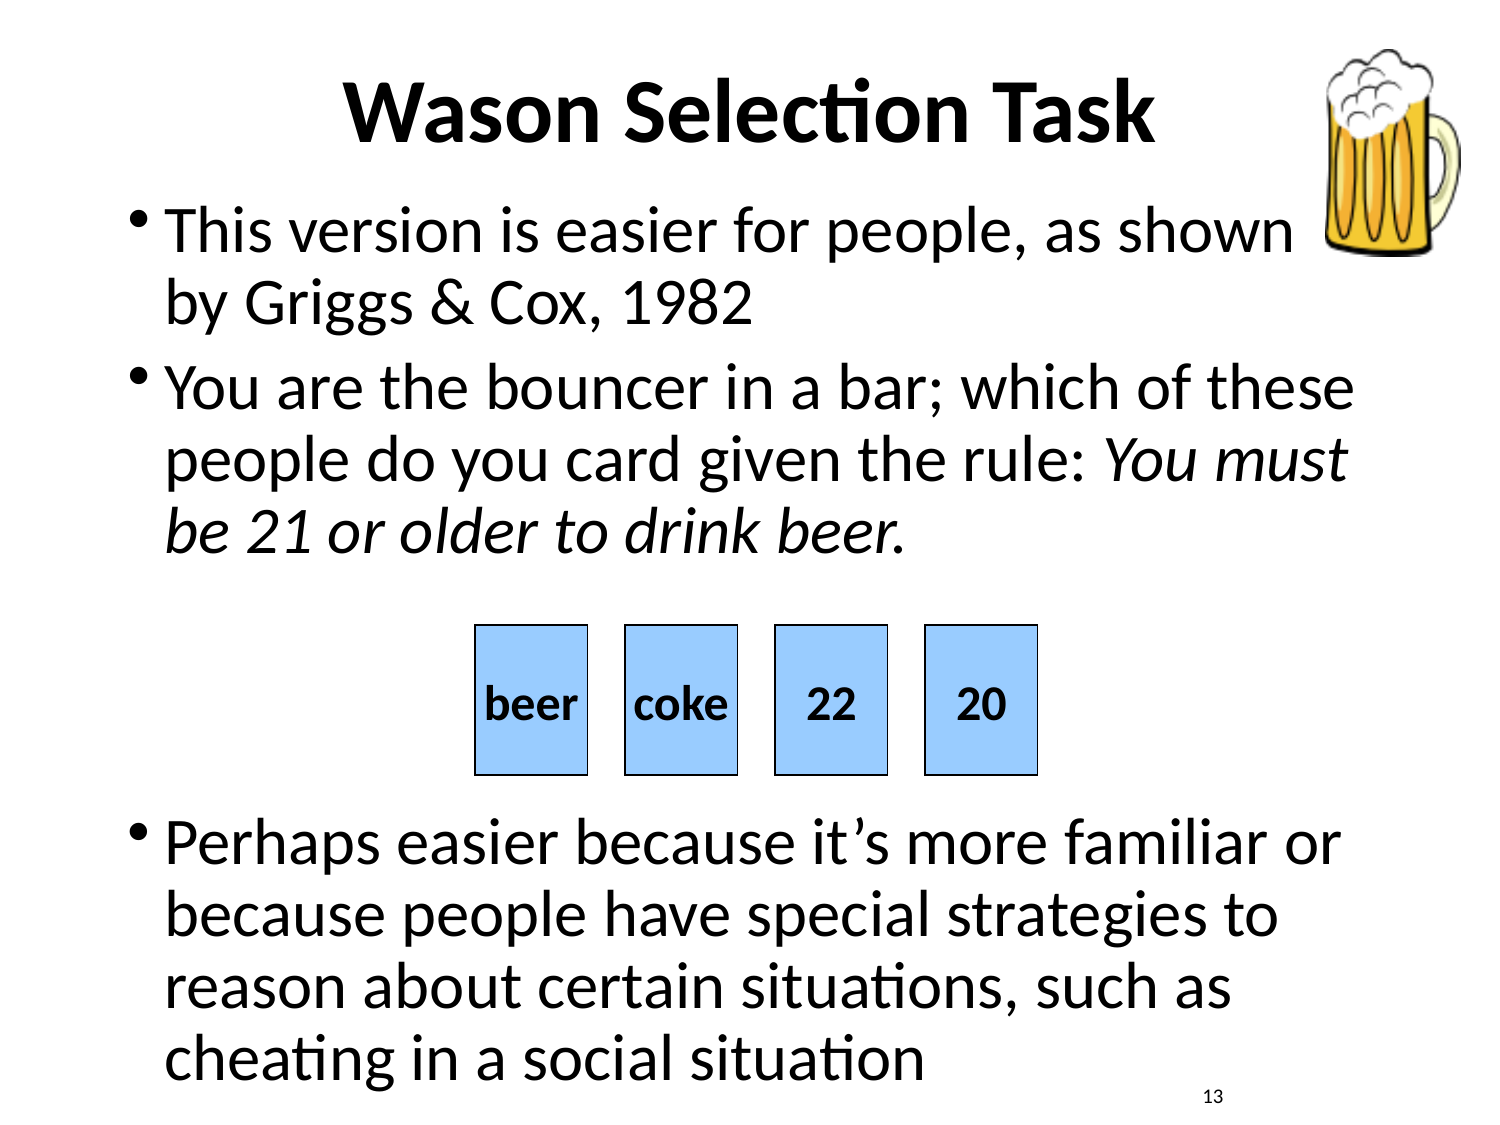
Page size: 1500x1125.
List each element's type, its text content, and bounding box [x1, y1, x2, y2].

picture [1324, 49, 1461, 257]
text_box coke [624, 624, 738, 775]
text_box 22 [774, 624, 888, 775]
slide_number 13 [1187, 1074, 1500, 1125]
text_box Perhaps easier because it’s more familiar or because people have special strategies to reason about certain situations, such as cheating in a social situation [112, 799, 1413, 1088]
text_box 20 [924, 624, 1038, 775]
title Wason Selection Task [112, 37, 1388, 175]
list This version is easier for people, as shown by Griggs & Cox, 1982 You are the bouncer in a bar; which of these people do you card given the rule: You must be 21 or older to drink beer. [112, 187, 1388, 475]
text_box beer [474, 624, 588, 775]
